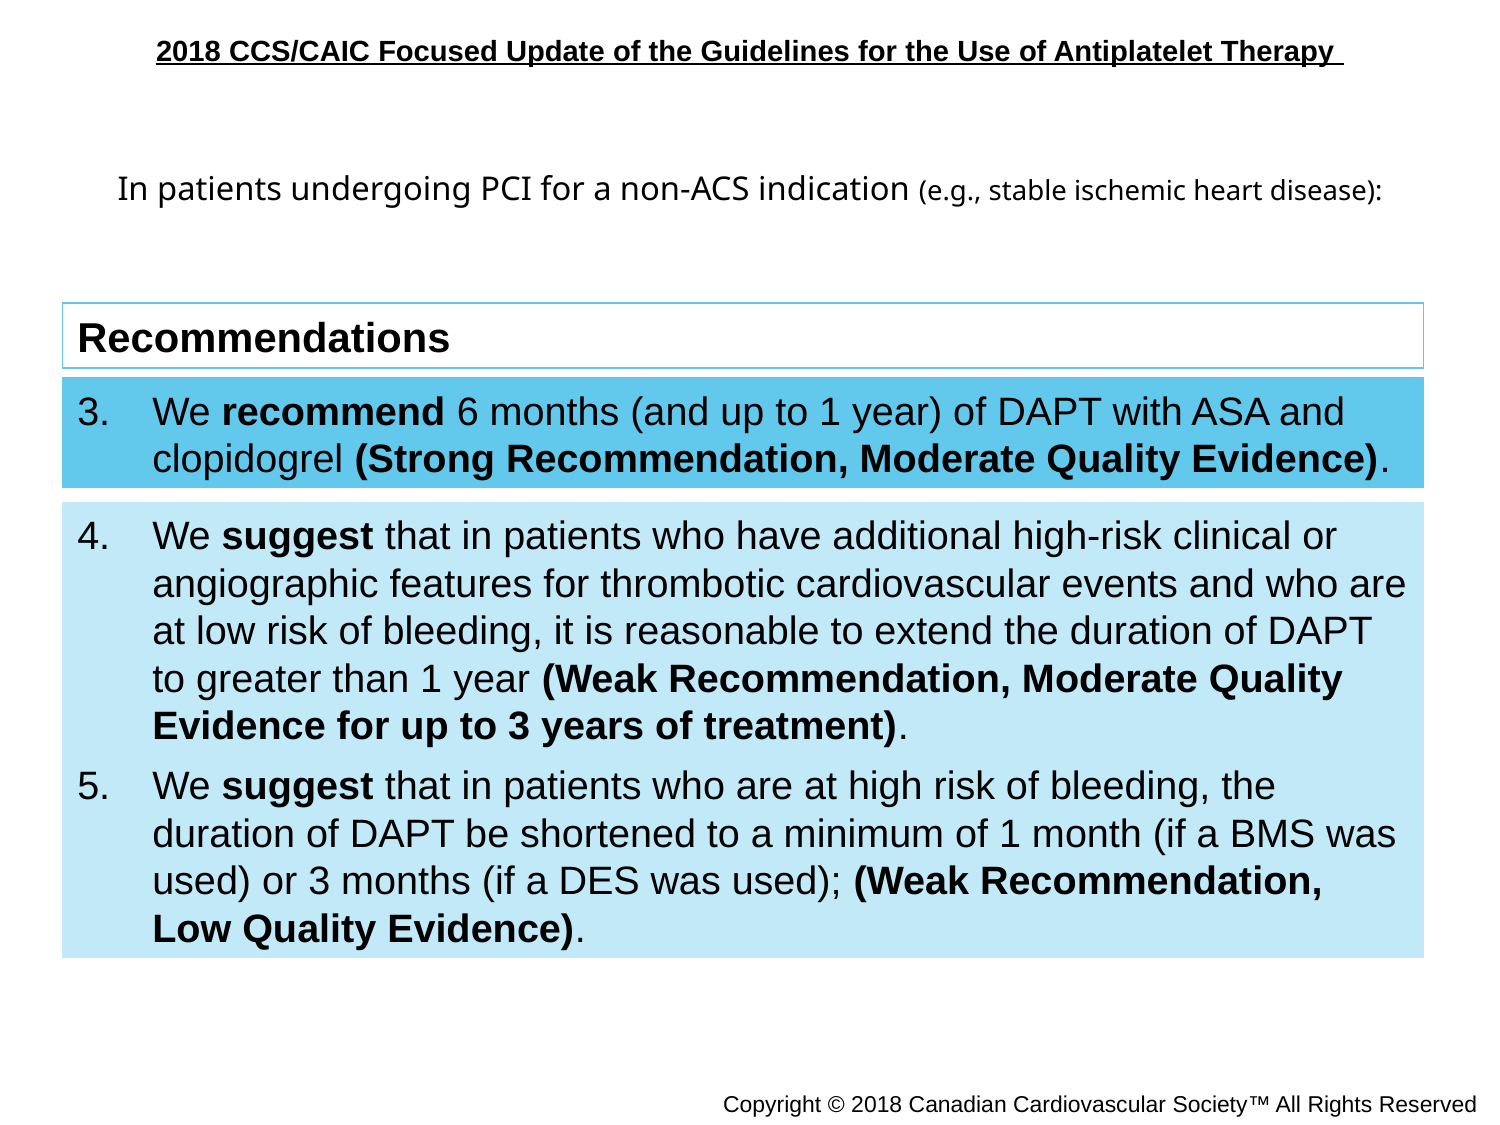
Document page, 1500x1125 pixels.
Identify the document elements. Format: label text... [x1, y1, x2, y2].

text_box We suggest that in patients who have additional high-risk clinical or angiographic features for thrombotic cardiovascular events and who are at low risk of bleeding, it is reasonable to extend the duration of DAPT to greater than 1 year (Weak Recommendation, Moderate Quality Evidence for up to 3 years of treatment). We suggest that in patients who are at high risk of bleeding, the duration of DAPT be shortened to a minimum of 1 month (if a BMS was used) or 3 months (if a DES was used); (Weak Recommendation, Low Quality Evidence). [62, 502, 1424, 958]
text_box Recommendations [62, 303, 1424, 368]
text_box We recommend 6 months (and up to 1 year) of DAPT with ASA and clopidogrel (Strong Recommendation, Moderate Quality Evidence). [62, 378, 1424, 488]
title In patients undergoing PCI for a non-ACS indication (e.g., stable ischemic heart disease): [0, 149, 1500, 225]
